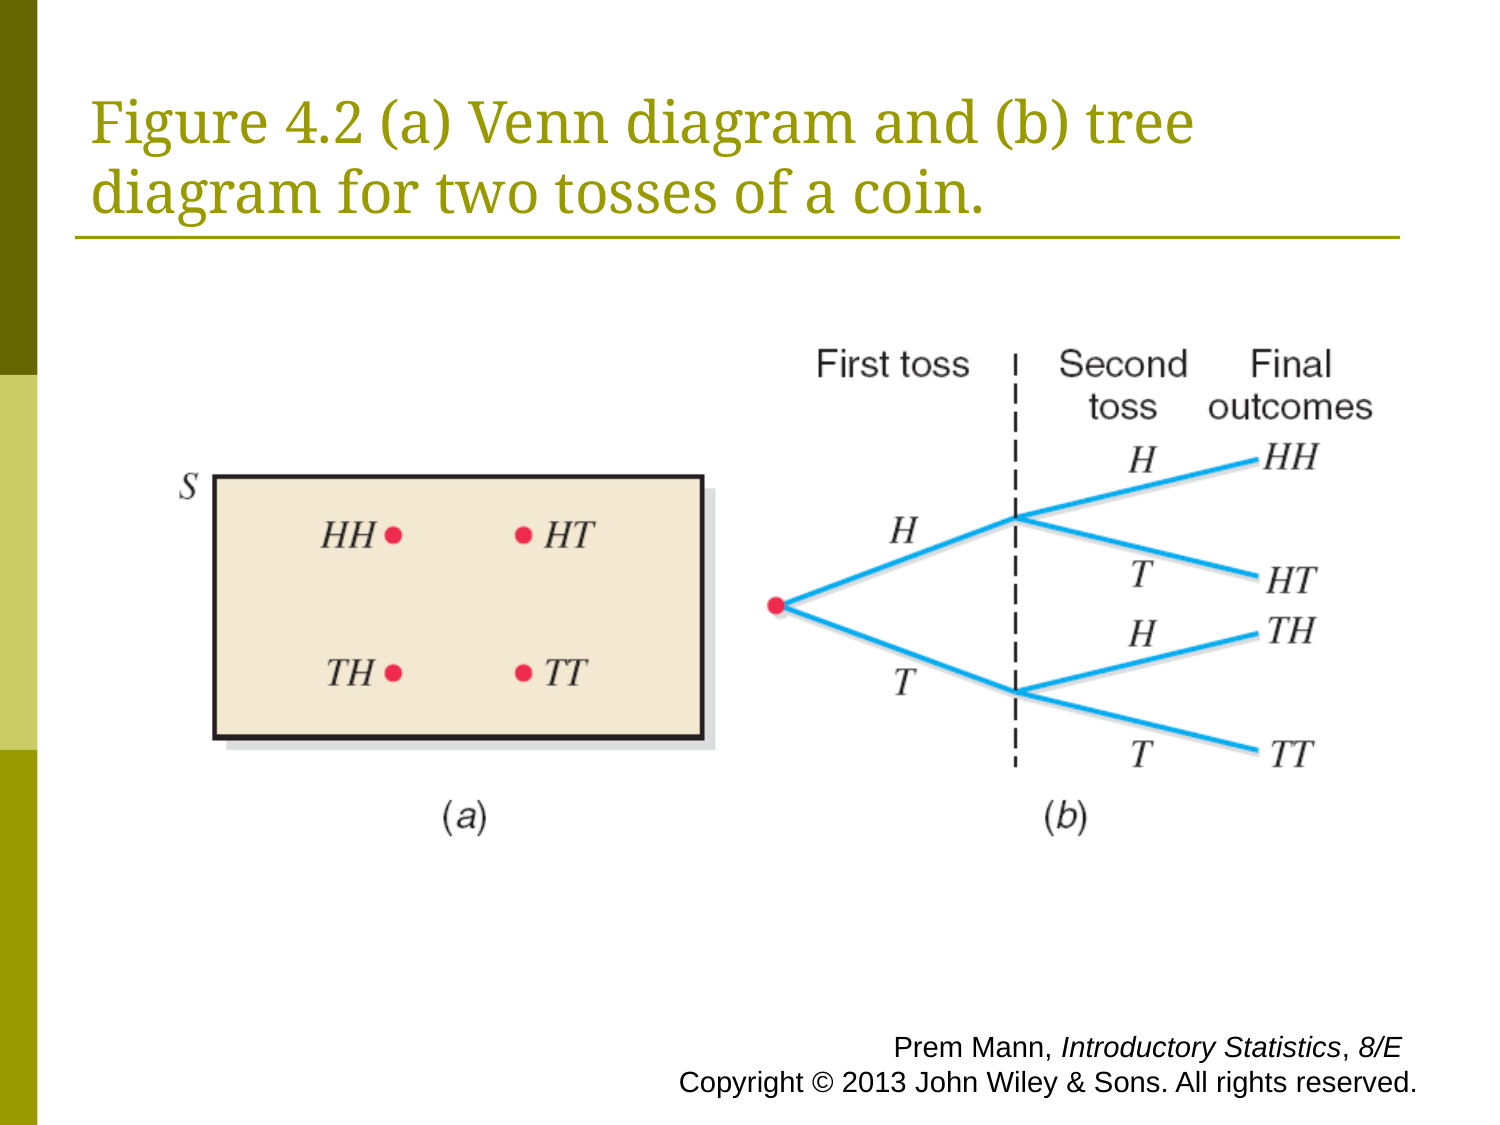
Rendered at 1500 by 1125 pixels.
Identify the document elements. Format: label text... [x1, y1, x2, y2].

text_box Prem Mann, Introductory Statistics, 8/E Copyright © 2013 John Wiley & Sons. All rights reserved. [664, 1020, 1449, 1106]
picture [149, 285, 1406, 863]
title Figure 4.2 (a) Venn diagram and (b) tree diagram for two tosses of a coin. [75, 45, 1425, 233]
